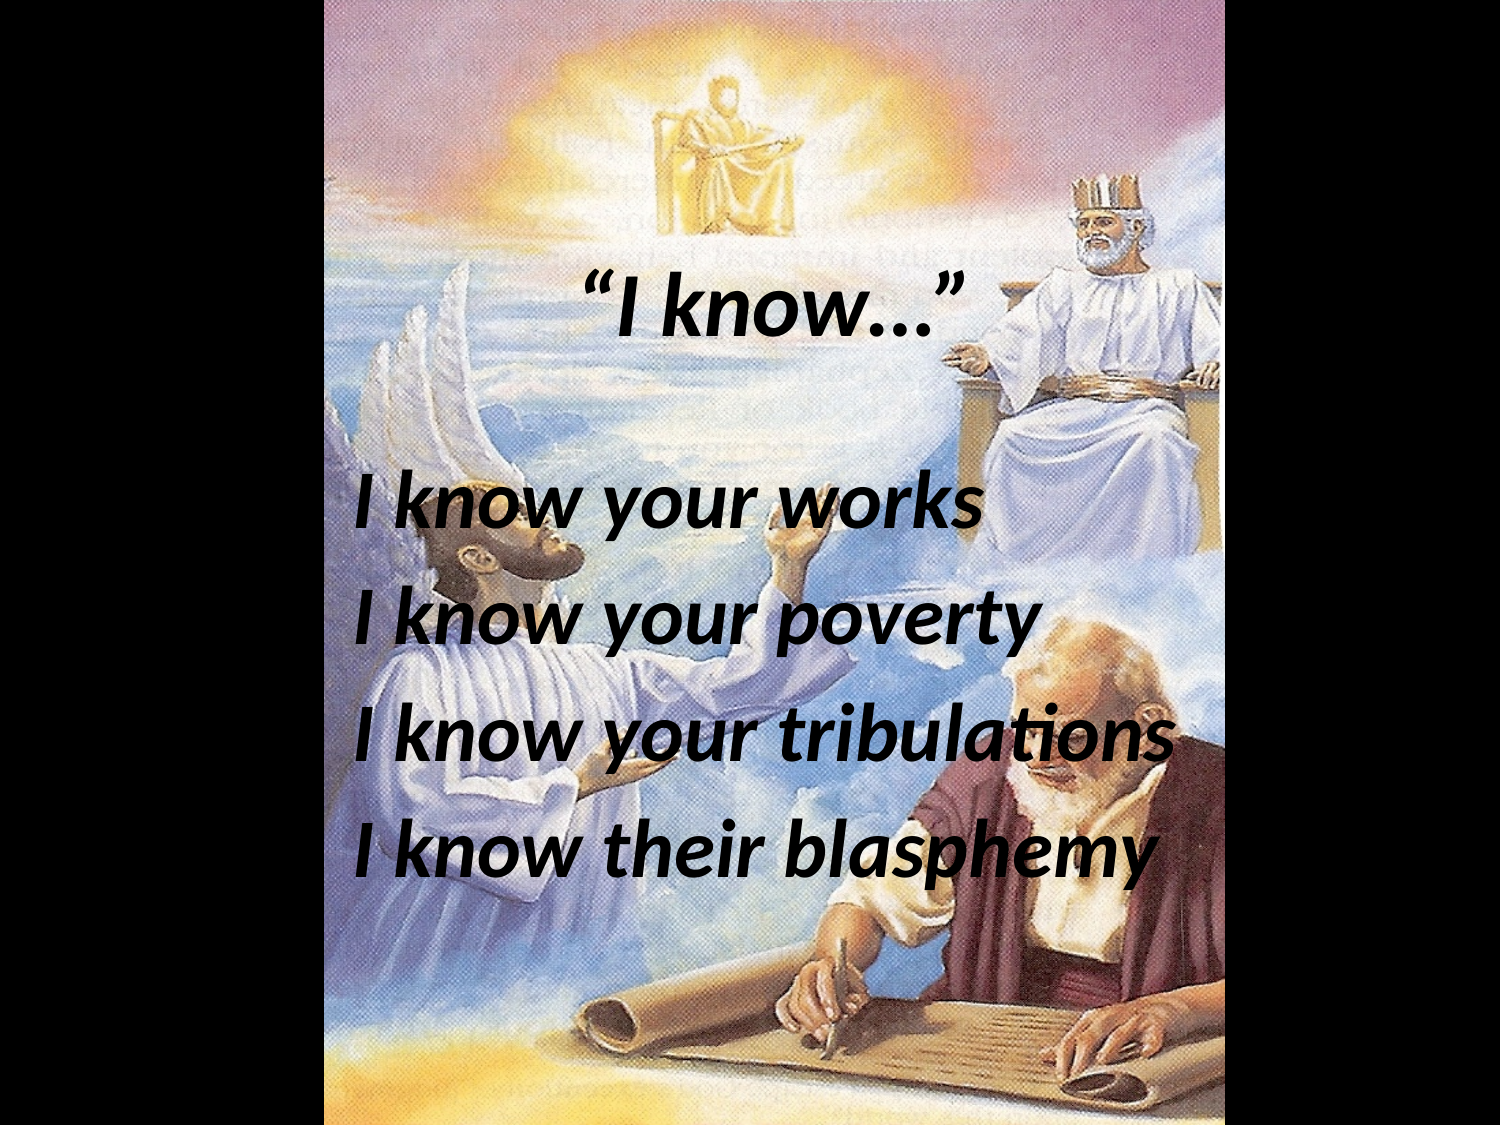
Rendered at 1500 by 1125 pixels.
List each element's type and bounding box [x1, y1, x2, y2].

picture [324, 0, 1226, 1125]
